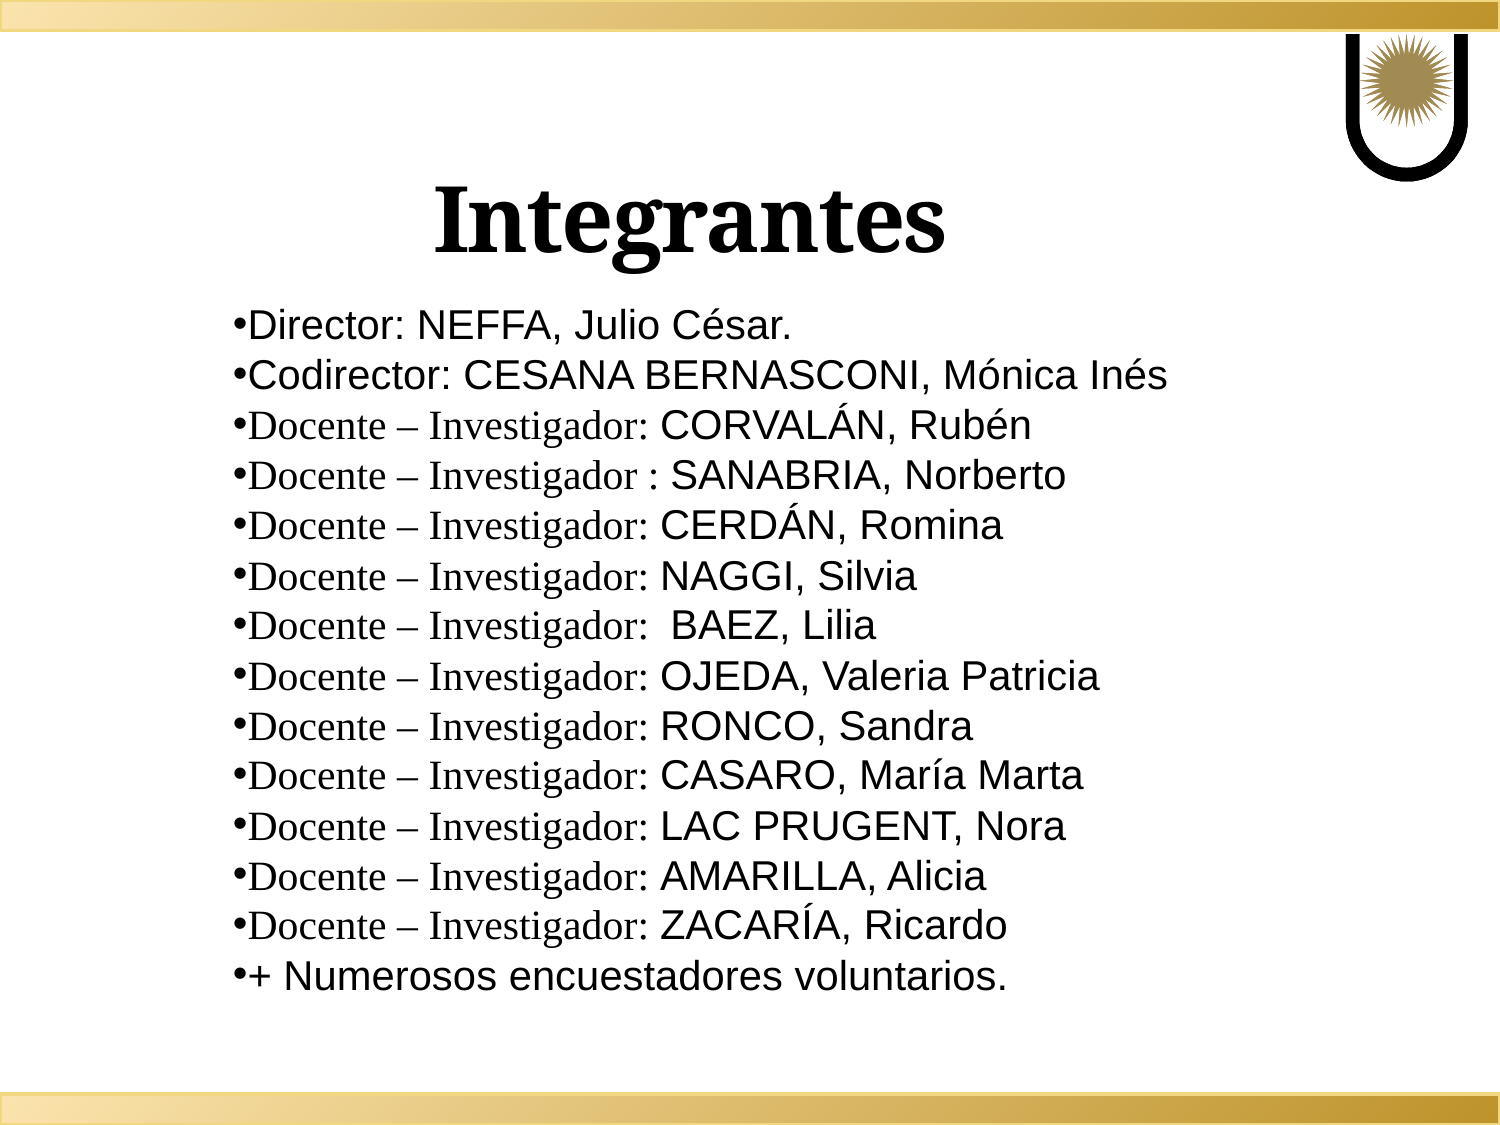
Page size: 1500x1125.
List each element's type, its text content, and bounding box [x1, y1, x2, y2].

text_box [0, 0, 1500, 33]
text_box [0, 1092, 1500, 1125]
picture [1342, 30, 1472, 185]
text_box Director: NEFFA, Julio César. Codirector: CESANA BERNASCONI, Mónica Inés Docente – Investigador: CORVALÁN, Rubén Docente – Investigador : SANABRIA, Norberto Docente – Investigador: CERDÁN, Romina Docente – Investigador: NAGGI, Silvia Docente – Investigador: BAEZ, Lilia Docente – Investigador: OJEDA, Valeria Patricia Docente – Investigador: RONCO, Sandra Docente – Investigador: CASARO, María Marta Docente – Investigador: LAC PRUGENT, Nora Docente – Investigador: AMARILLA, Alicia Docente – Investigador: ZACARÍA, Ricardo + Numerosos encuestadores voluntarios. [100, 290, 1400, 1092]
title Integrantes [0, 78, 1383, 279]
